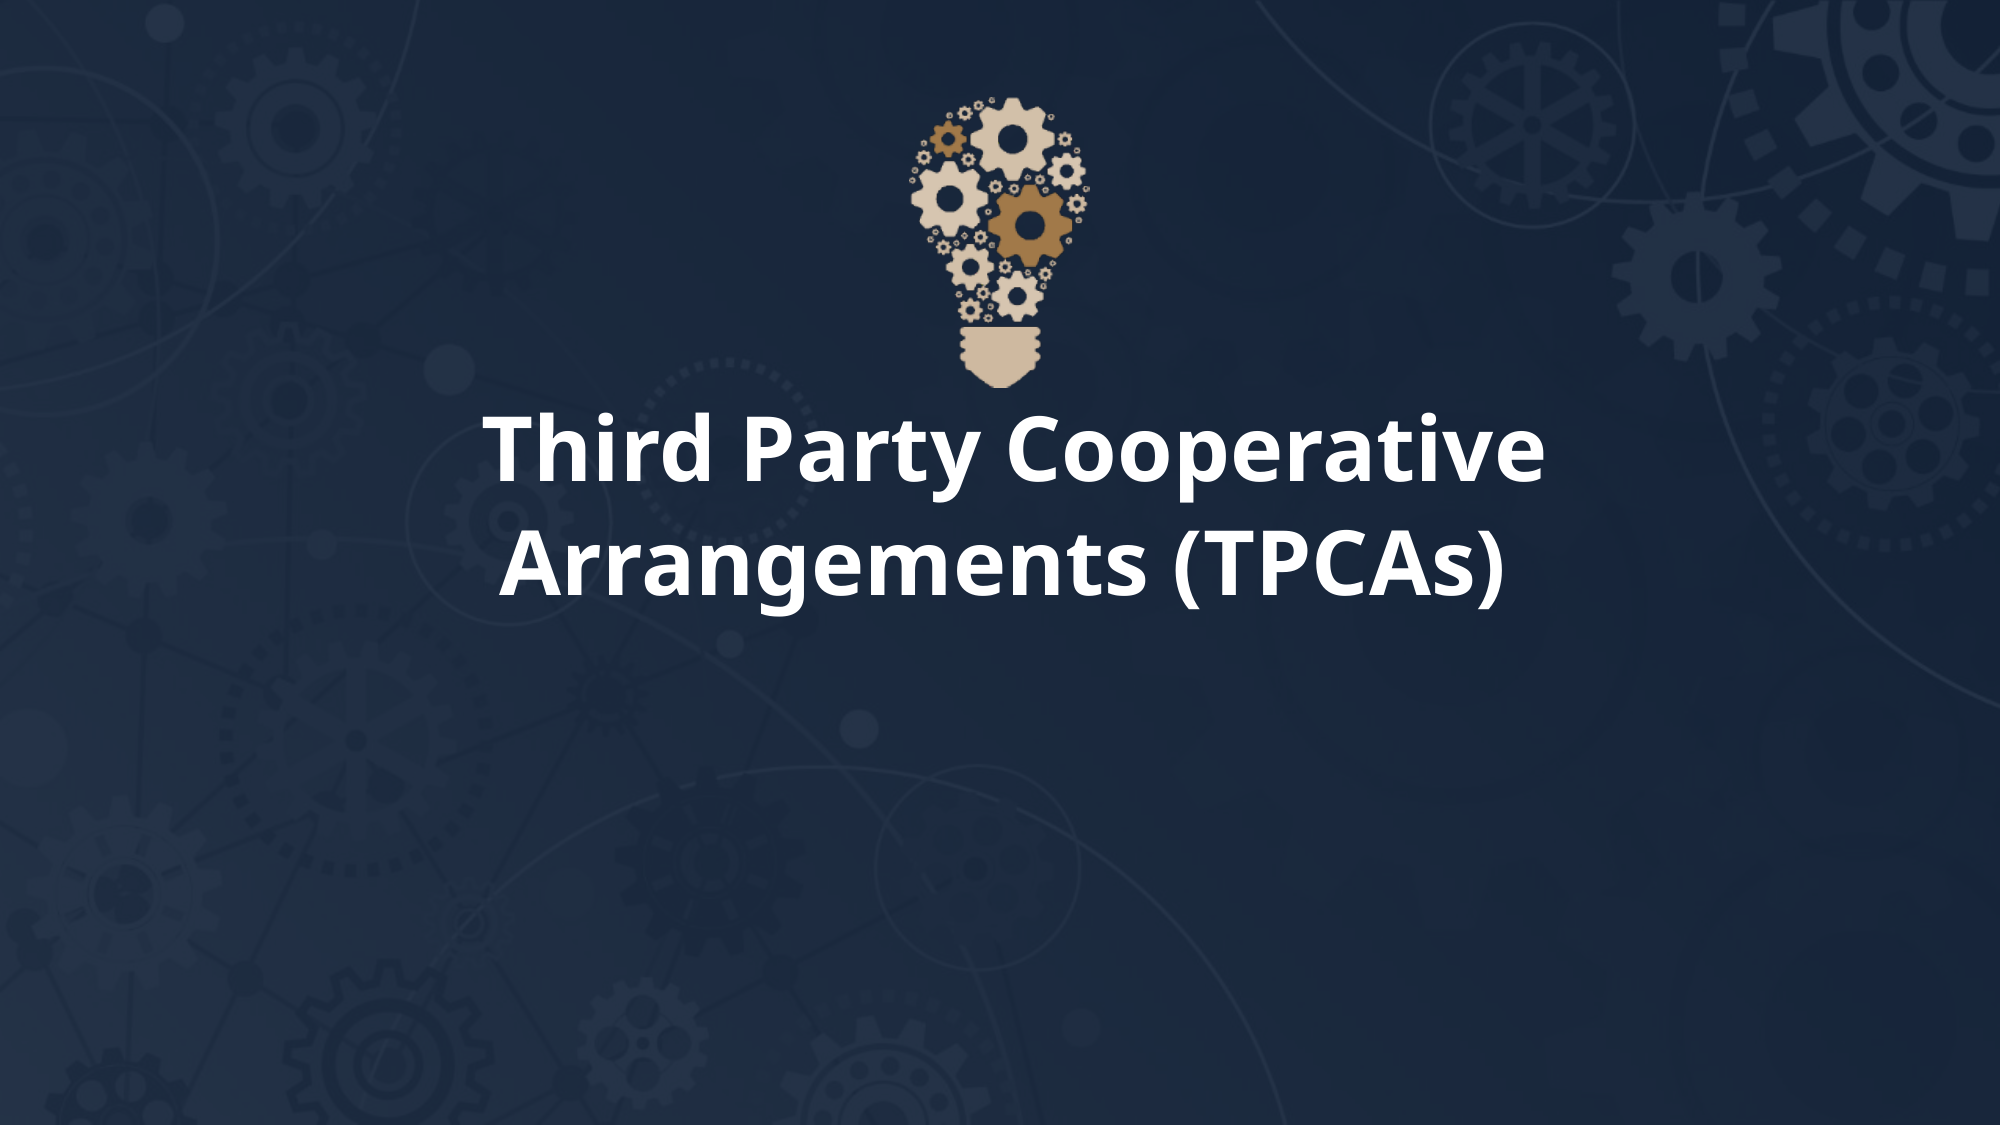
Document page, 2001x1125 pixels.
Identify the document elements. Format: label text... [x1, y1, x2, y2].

title Third Party Cooperative Arrangements (TPCAs) [171, 258, 1859, 635]
picture [909, 96, 1091, 388]
